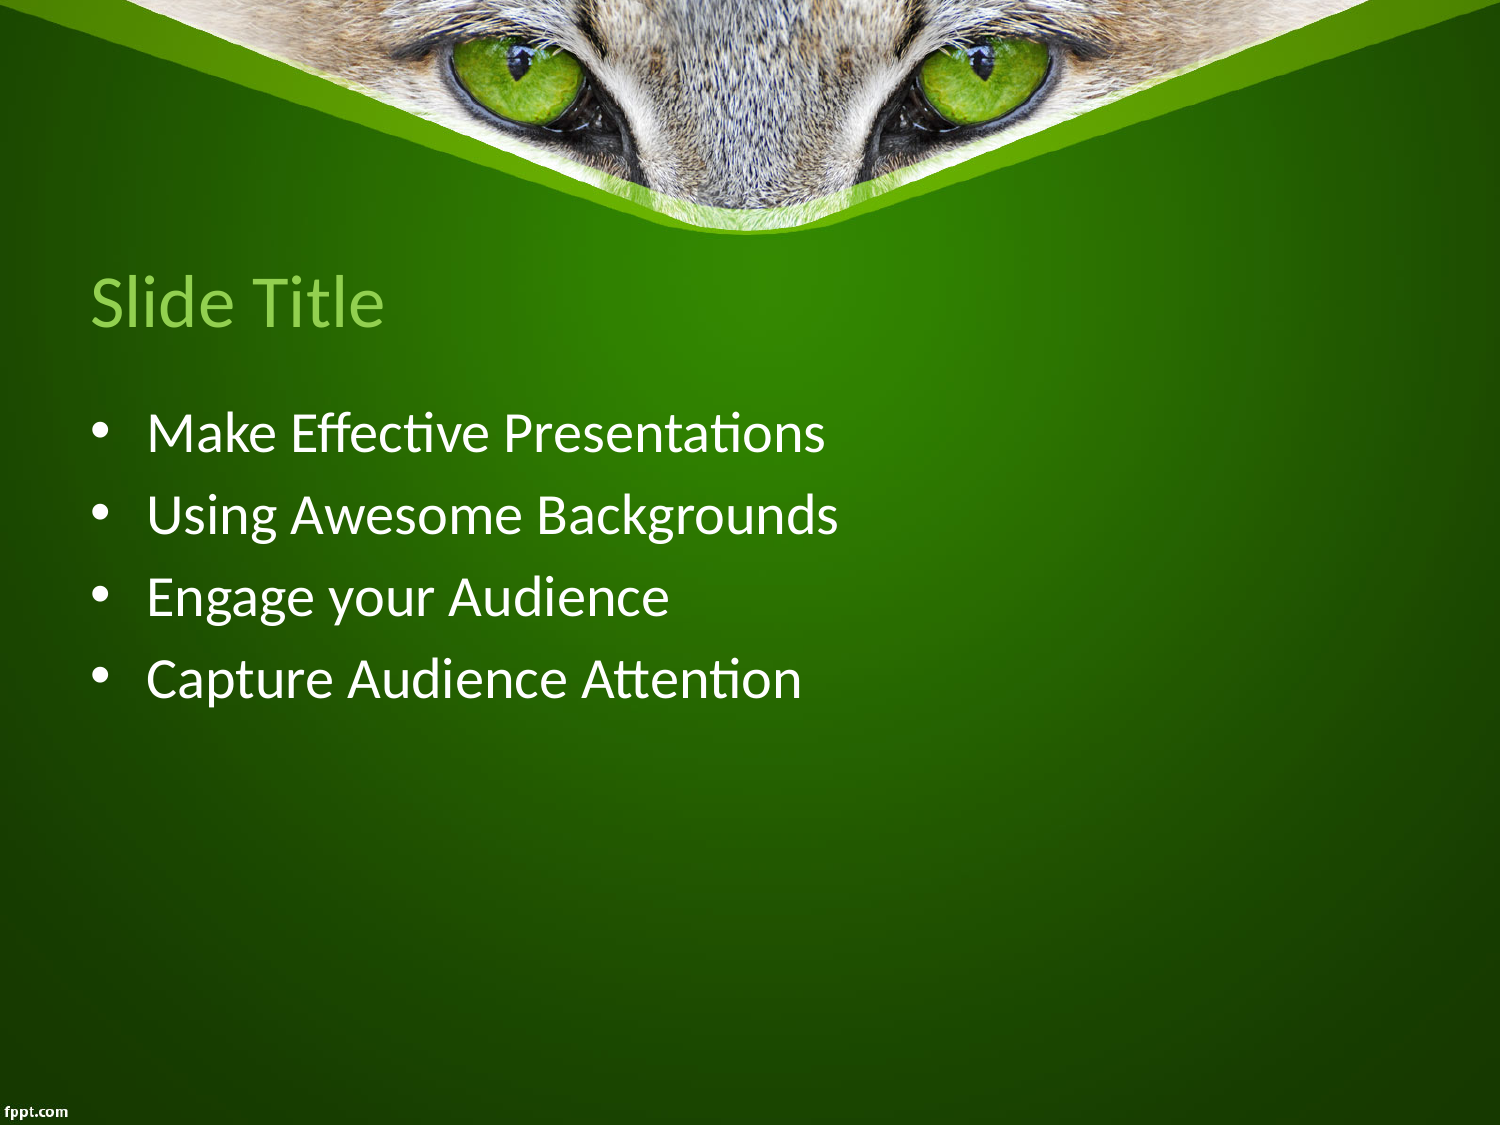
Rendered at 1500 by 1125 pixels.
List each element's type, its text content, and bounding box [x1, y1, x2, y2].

list Make Effective Presentations Using Awesome Backgrounds Engage your Audience Capture Audience Attention [75, 387, 1425, 1064]
title Slide Title [75, 203, 1425, 387]
picture [0, 0, 1500, 1125]
